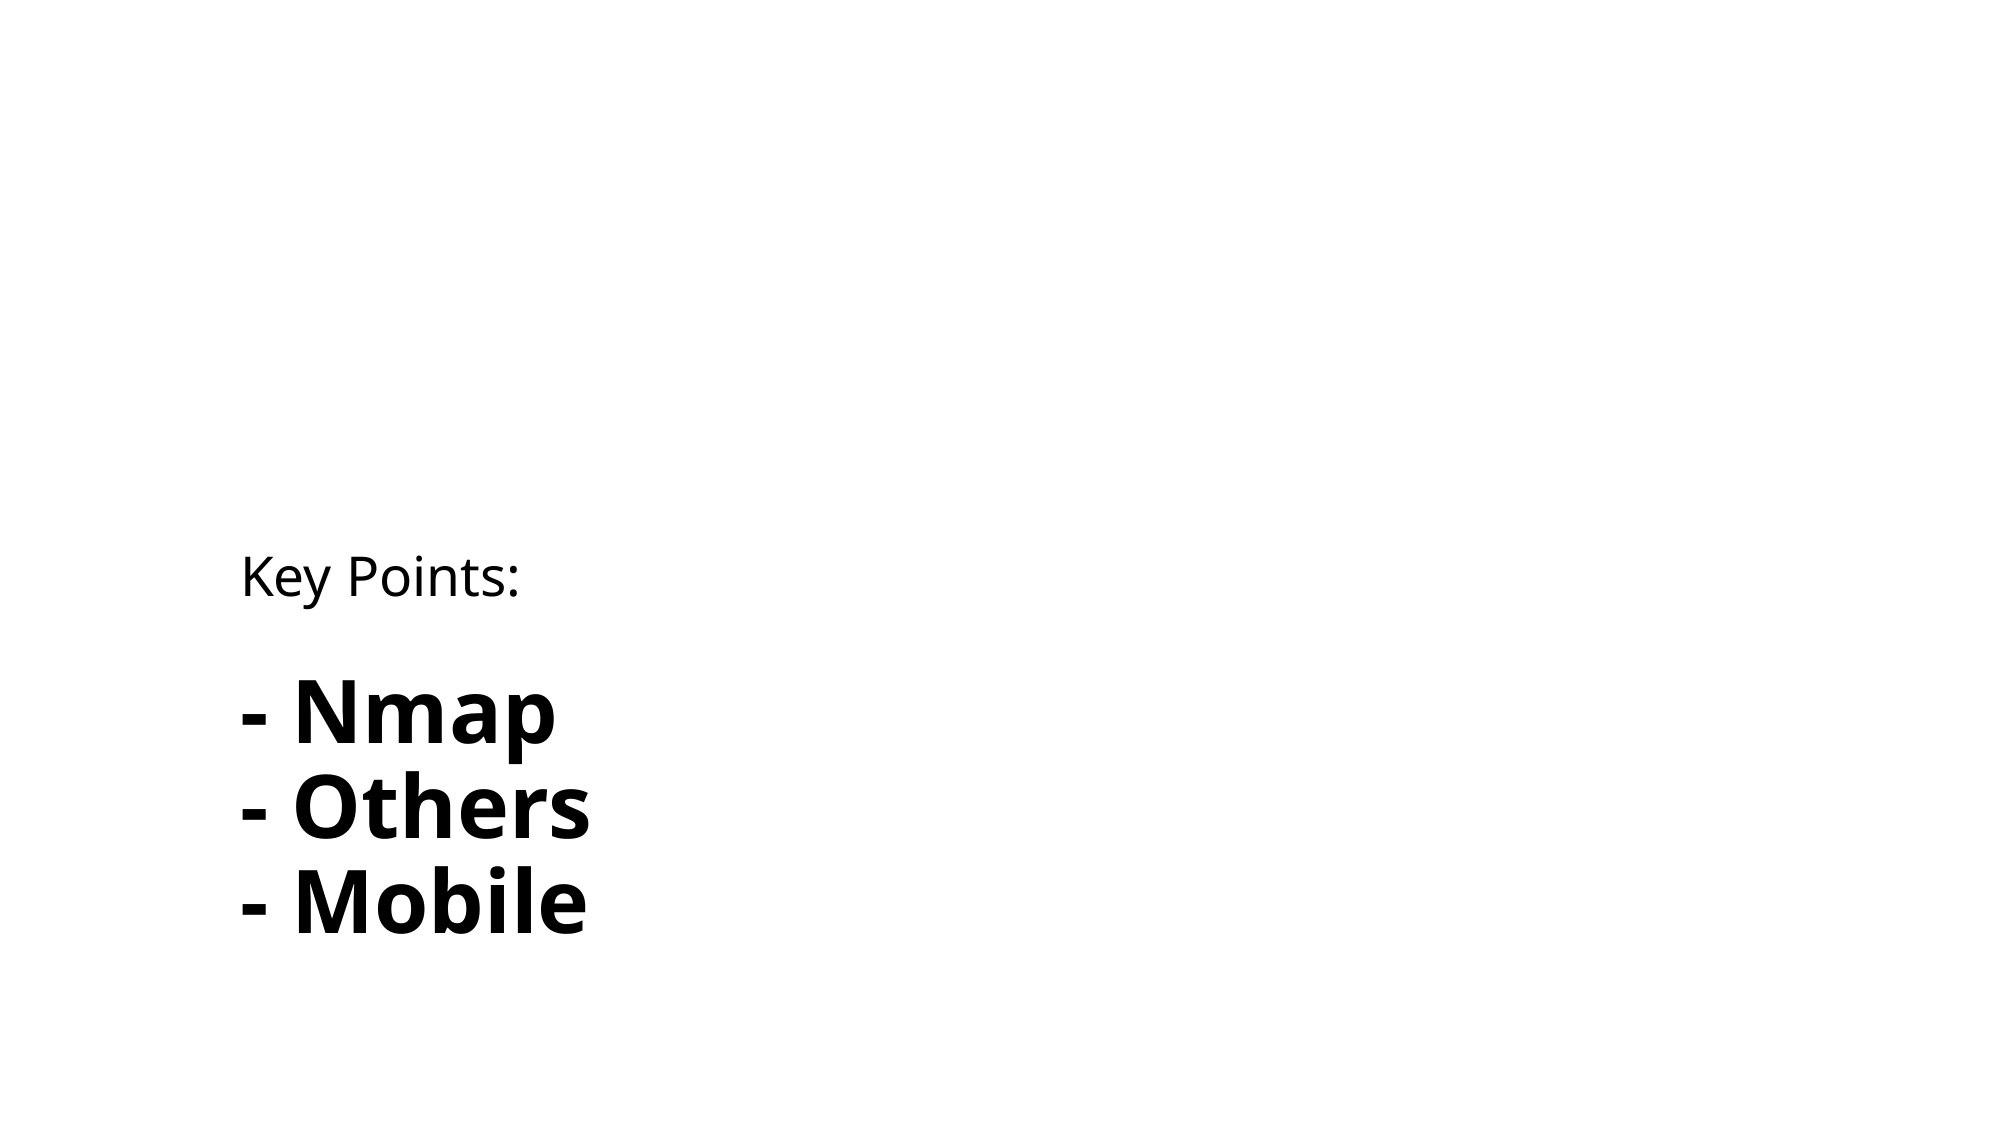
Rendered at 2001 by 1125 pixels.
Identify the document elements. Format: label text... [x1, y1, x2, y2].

title Key Points: - Nmap - Others - Mobile [225, 534, 2000, 961]
